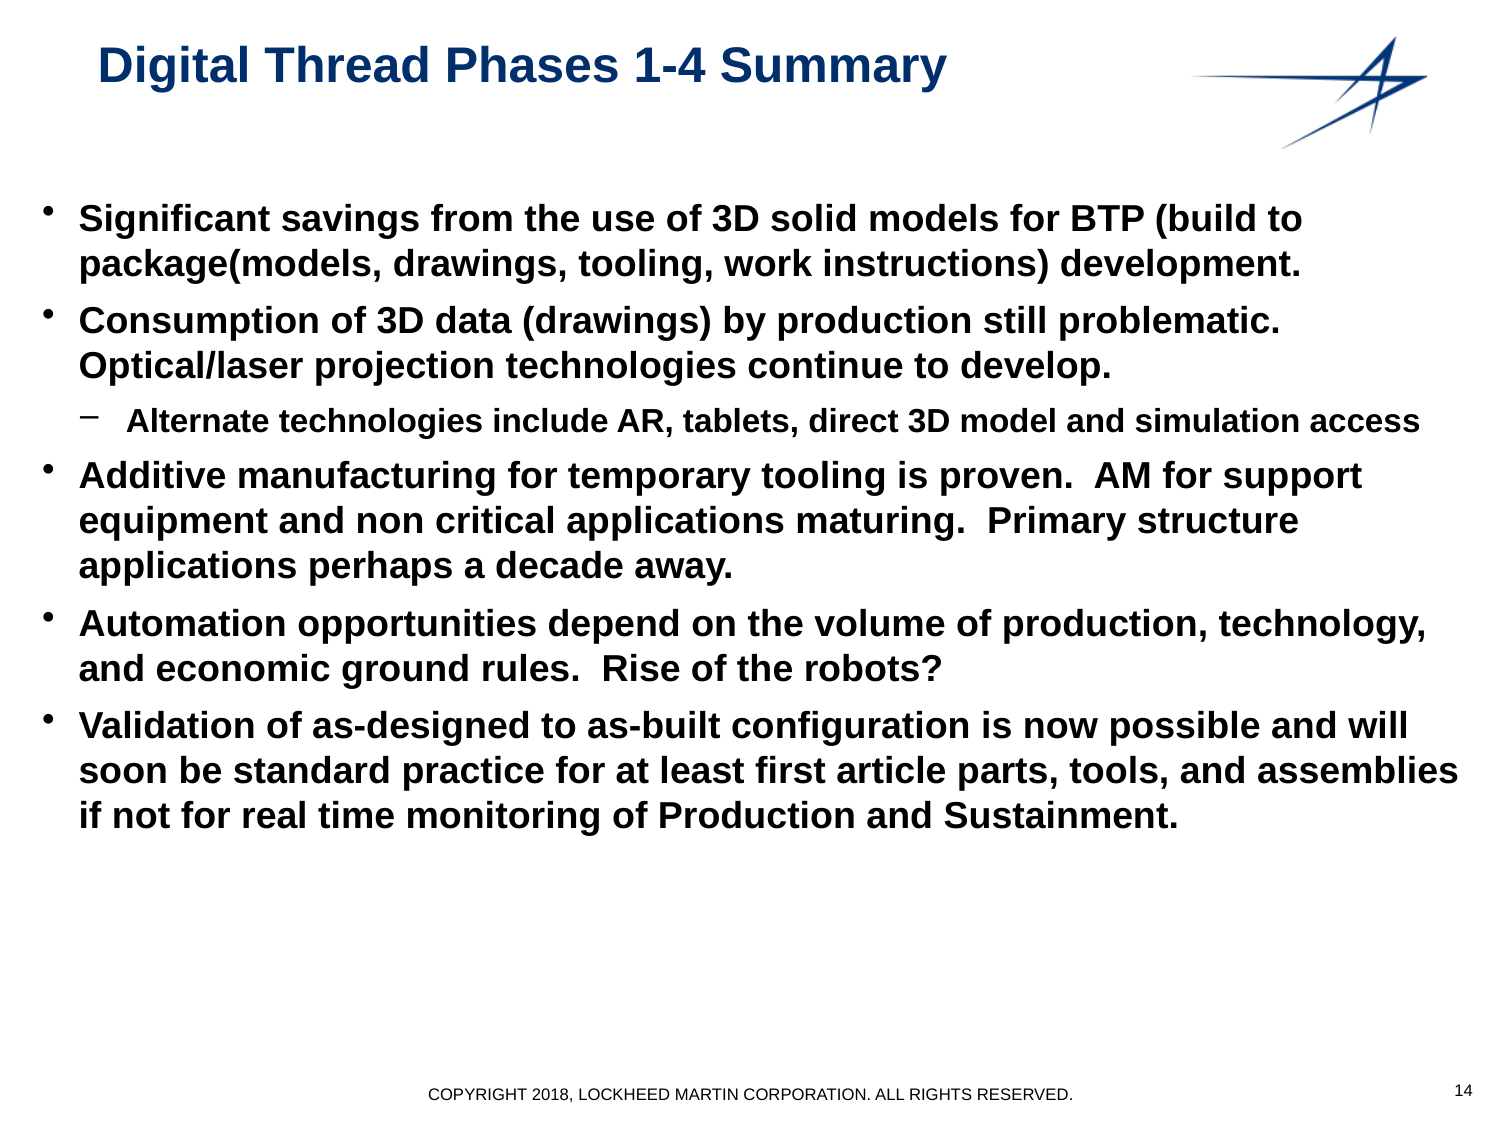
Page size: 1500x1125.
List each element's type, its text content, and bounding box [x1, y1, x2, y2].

title Digital Thread Phases 1-4 Summary [97, 18, 1085, 107]
list Significant savings from the use of 3D solid models for BTP (build to package(models, drawings, tooling, work instructions) development. Consumption of 3D data (drawings) by production still problematic. Optical/laser projection technologies continue to develop. Alternate technologies include AR, tablets, direct 3D model and simulation access Additive manufacturing for temporary tooling is proven. AM for support equipment and non critical applications maturing. Primary structure applications perhaps a decade away. Automation opportunities depend on the volume of production, technology, and economic ground rules. Rise of the robots? Validation of as-designed to as-built configuration is now possible and will soon be standard practice for at least first article parts, tools, and assemblies if not for real time monitoring of Production and Sustainment. [41, 193, 1474, 848]
